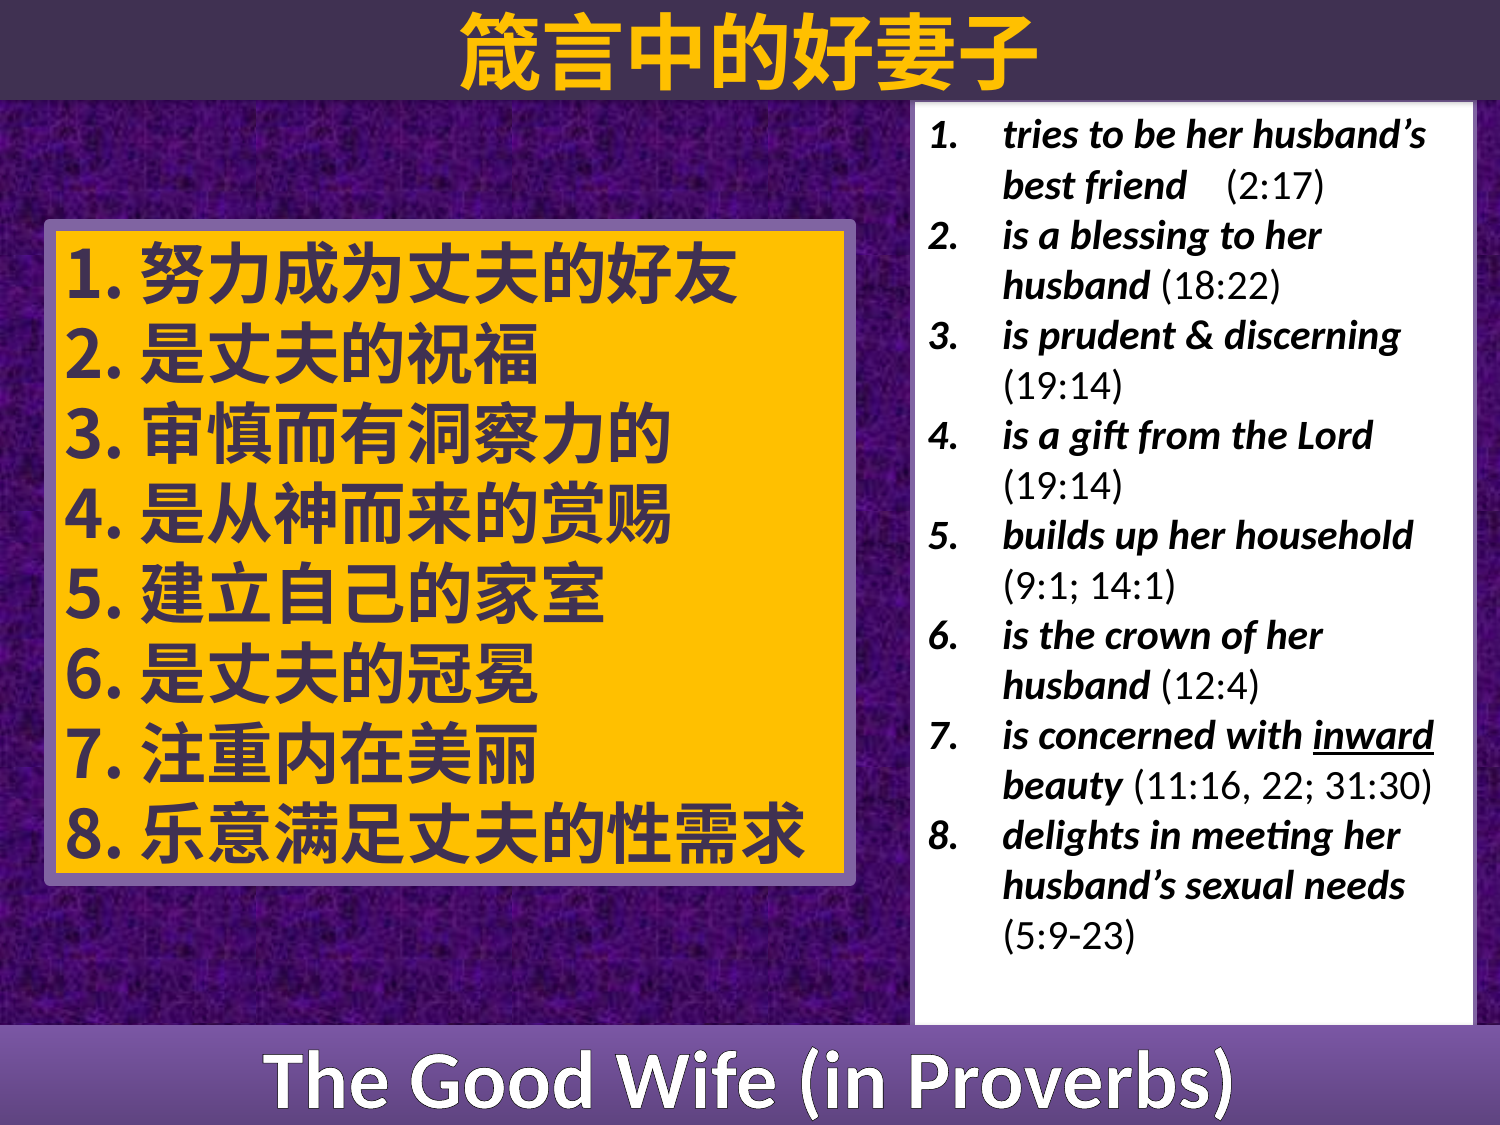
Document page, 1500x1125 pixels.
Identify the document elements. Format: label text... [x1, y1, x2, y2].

text_box tries to be her husband’s best friend (2:17) is a blessing to her husband (18:22) is prudent & discerning (19:14) is a gift from the Lord (19:14) builds up her household (9:1; 14:1) is the crown of her husband (12:4) is concerned with inward beauty (11:16, 22; 31:30) delights in meeting her husband’s sexual needs (5:9-23) [910, 108, 1477, 1023]
text_box 努力成为丈夫的好友 是丈夫的祝福 审慎而有洞察力的 是从神而来的赏赐 建立自己的家室 是丈夫的冠冕 注重内在美丽 乐意满足丈夫的性需求 [48, 223, 852, 881]
picture [0, 100, 910, 1025]
text_box The Good Wife (in Proverbs) [0, 1025, 1500, 1125]
title 箴言中的好妻子 [0, 0, 1500, 100]
picture [1477, 100, 1500, 1025]
